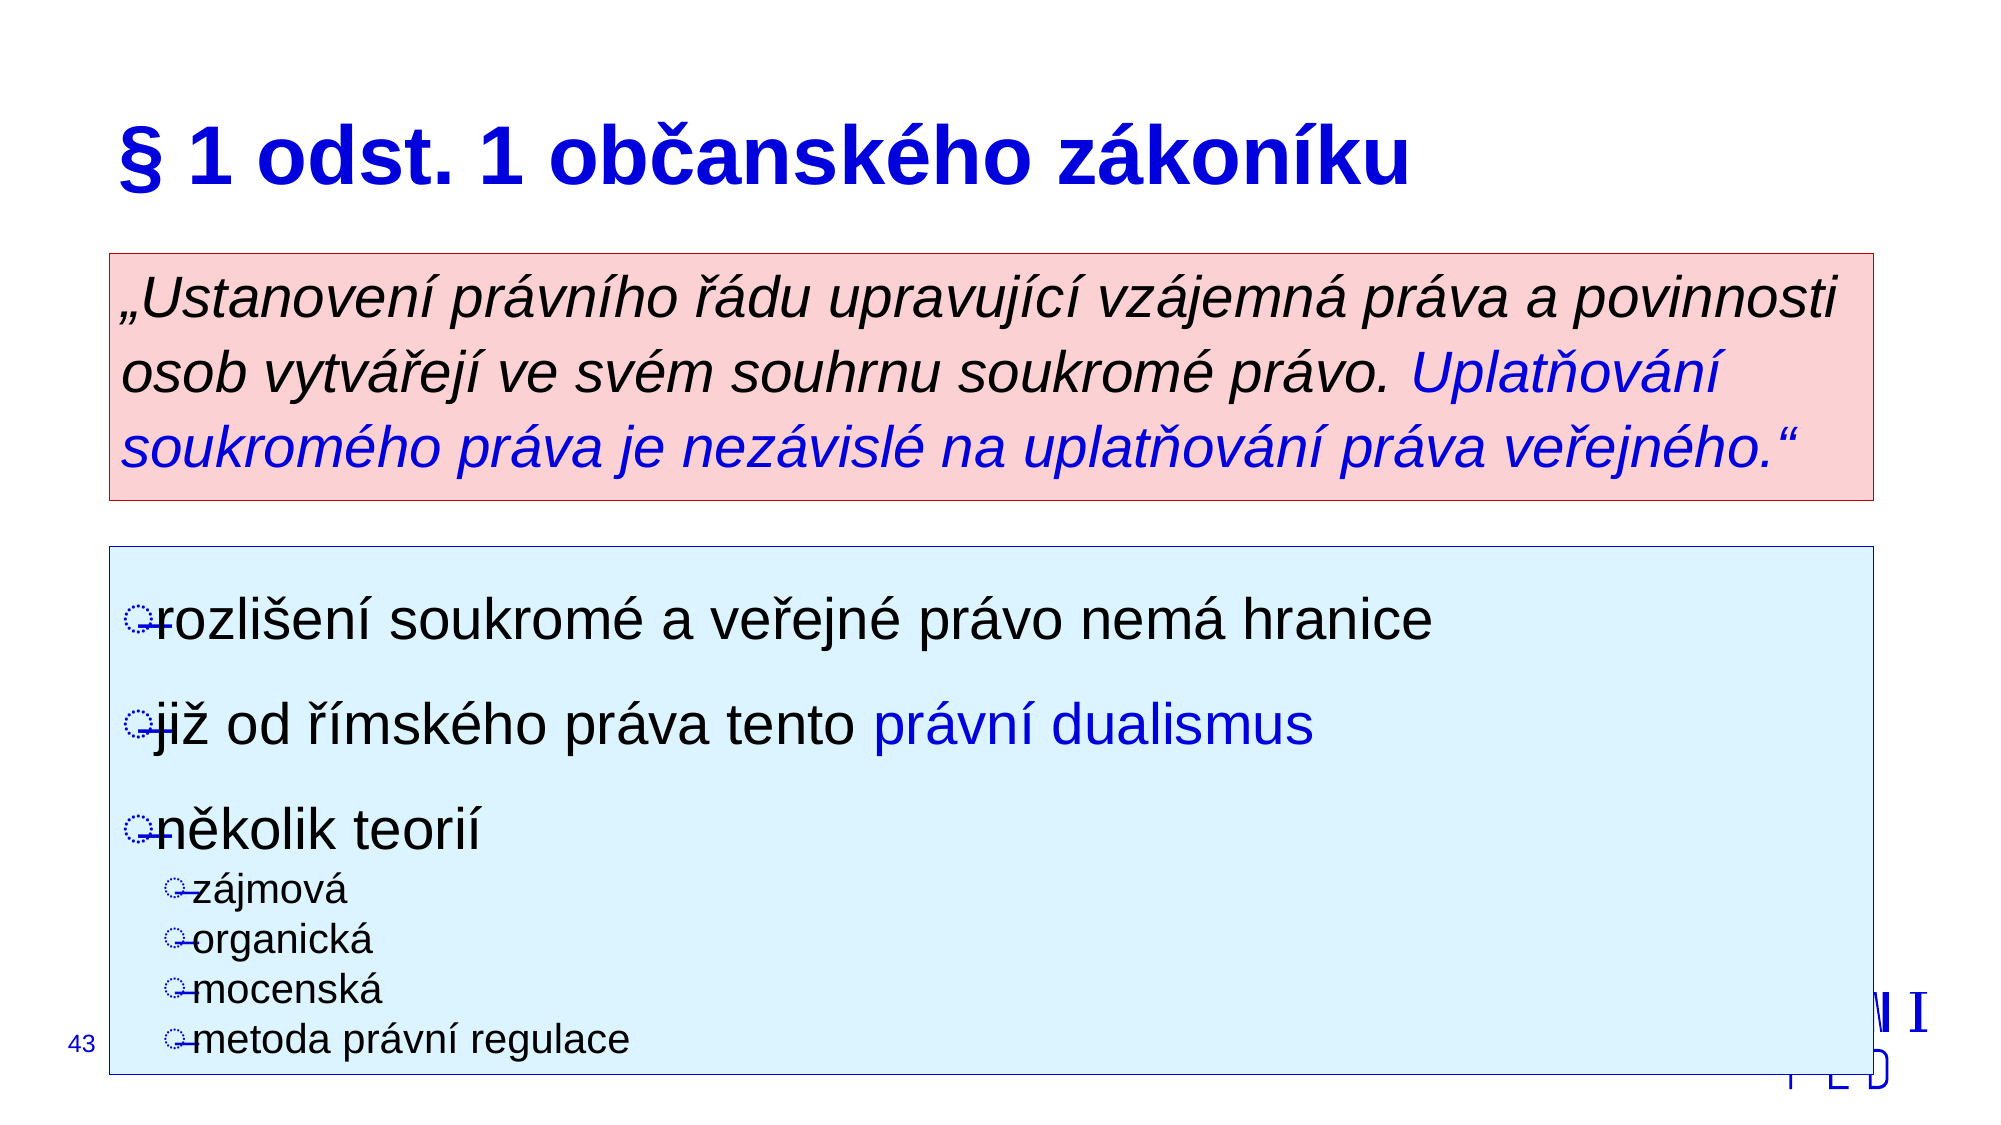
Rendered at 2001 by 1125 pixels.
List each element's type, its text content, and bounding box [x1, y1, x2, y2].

slide_number 43 [67, 1021, 109, 1063]
title § 1 odst. 1 občanského zákoníku [118, 118, 1883, 193]
list „Ustanovení právního řádu upravující vzájemná práva a povinnosti osob vytvářejí ve svém souhrnu soukromé právo. Uplatňování soukromého práva je nezávislé na uplatňování práva veřejného.“ [109, 253, 1874, 501]
text_box rozlišení soukromé a veřejné právo nemá hranice již od římského práva tento právní dualismus několik teorií zájmová organická mocenská metoda právní regulace [109, 546, 1874, 1075]
